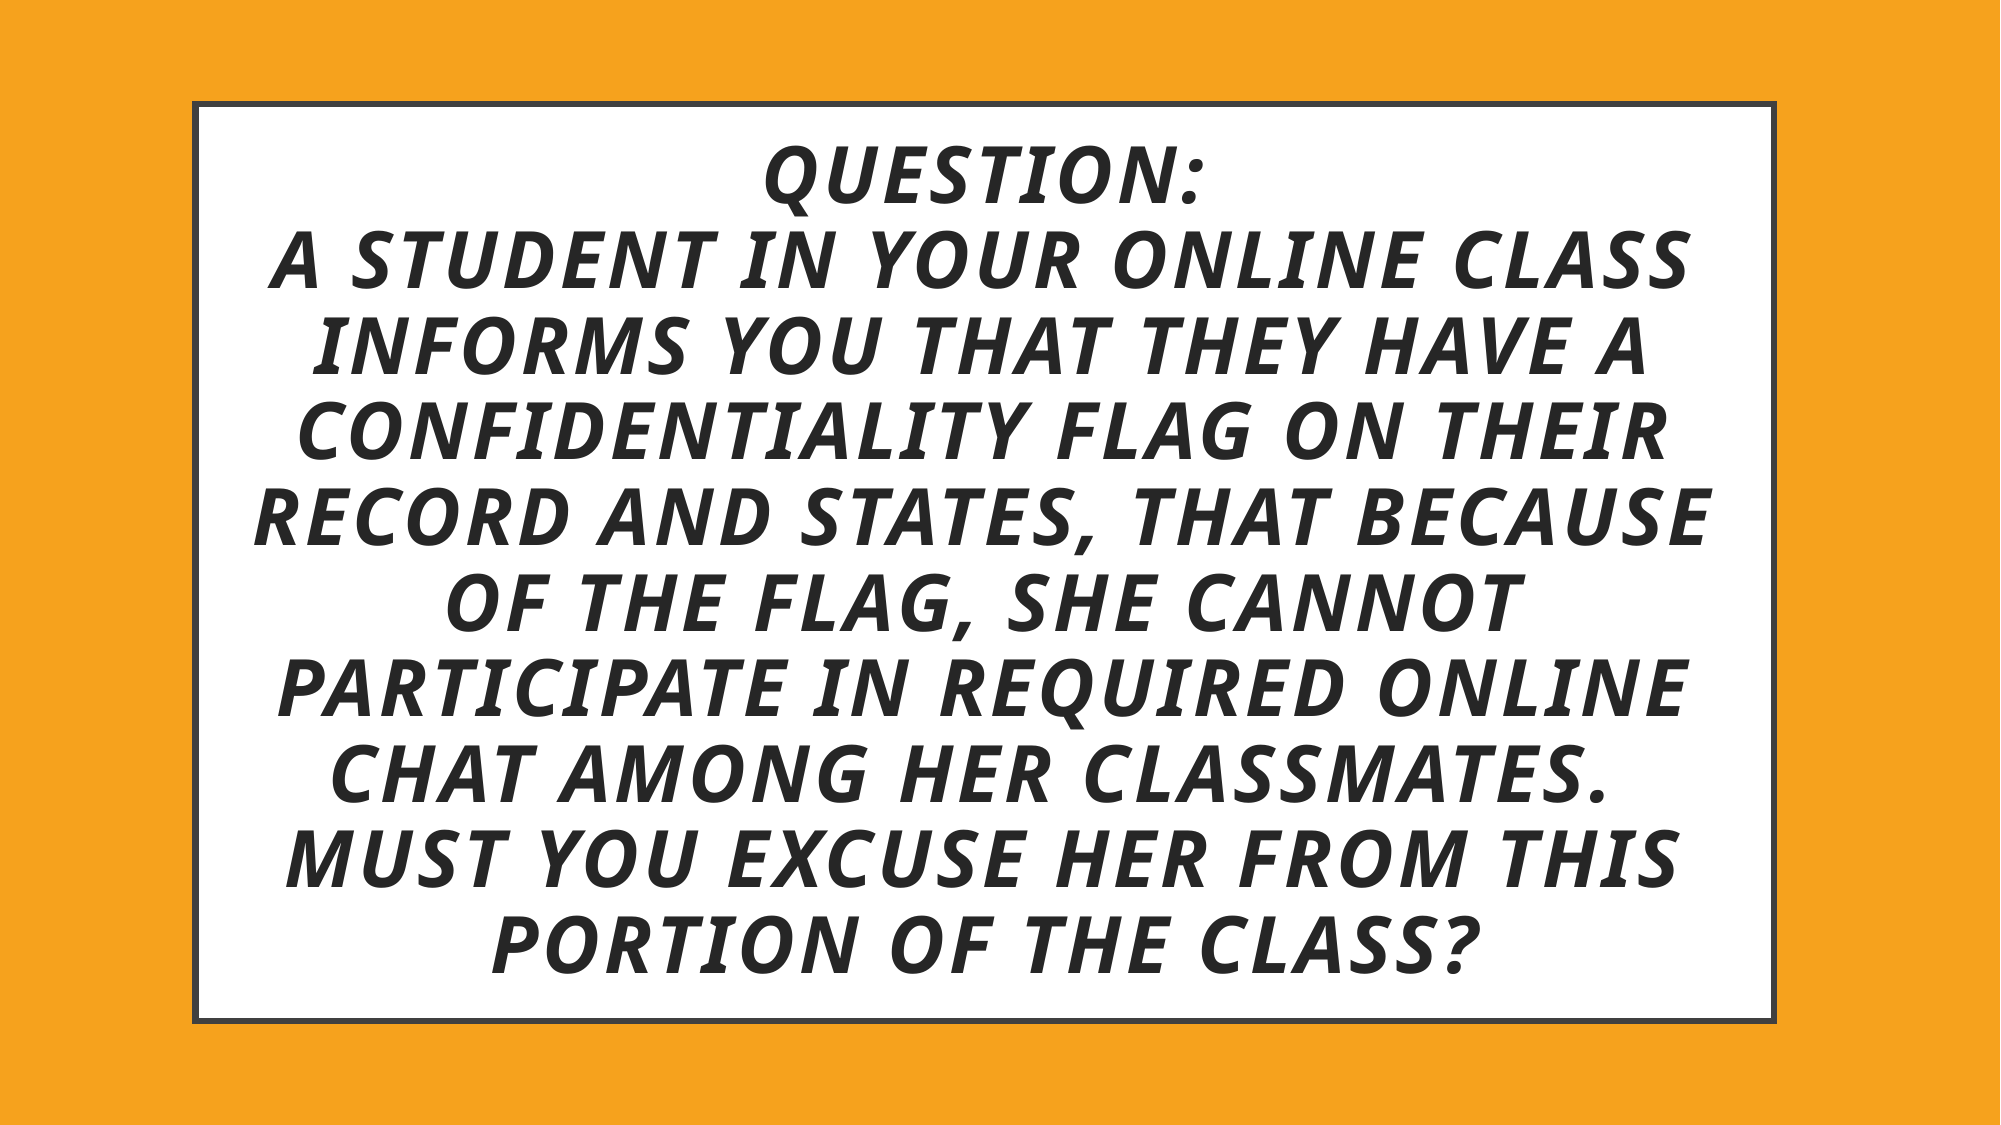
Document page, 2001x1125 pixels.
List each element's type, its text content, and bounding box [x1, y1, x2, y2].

title Question: A student in your online class informs you that they have a confidentiality flag on their record and states, that because of the flag, she cannot participate in required online chat among her classmates. Must you excuse her from this portion of the class? [192, 101, 1777, 1024]
